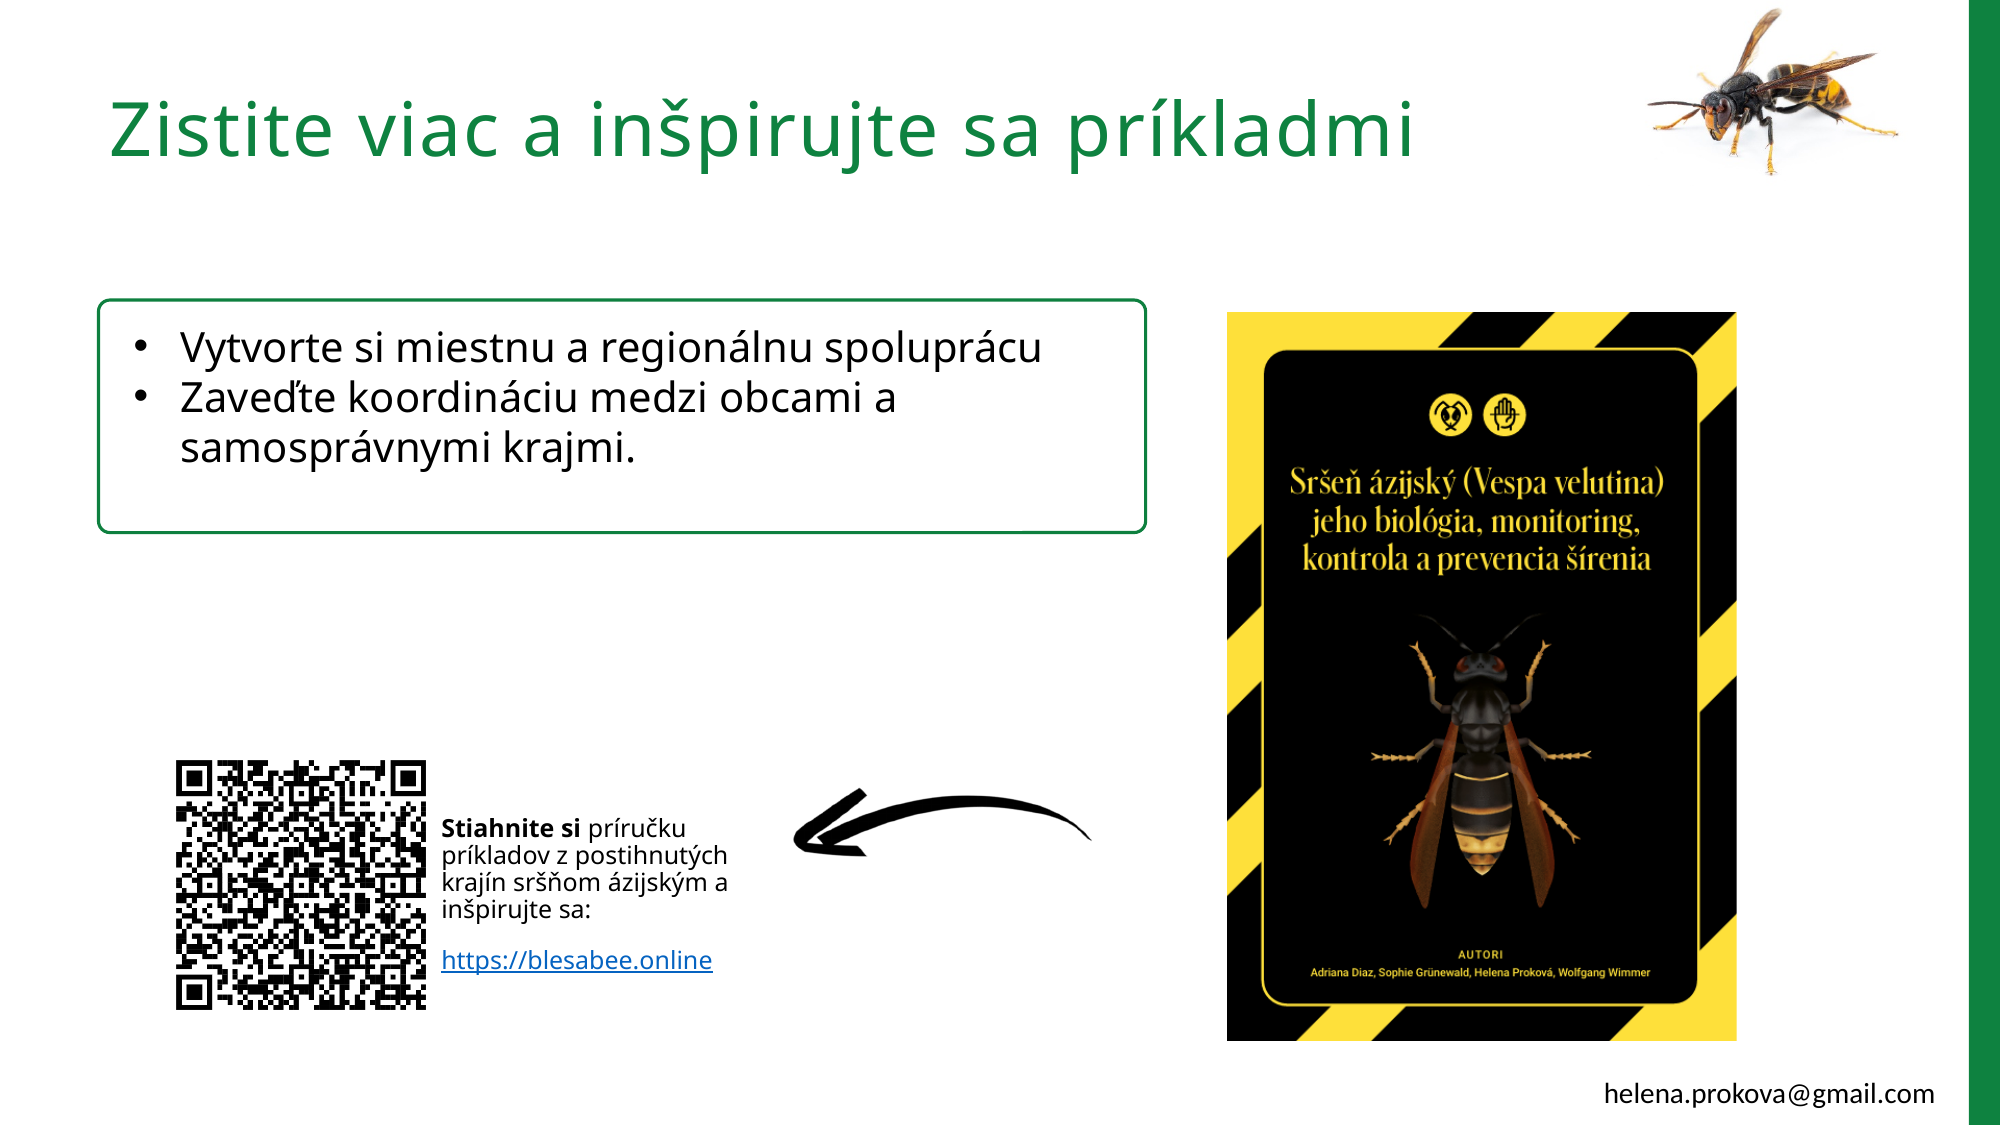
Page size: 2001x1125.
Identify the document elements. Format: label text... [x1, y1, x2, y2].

text_box [1968, 0, 2000, 1125]
text_box Stiahnite si príručku príkladov z postihnutých krajín sršňom ázijským a inšpirujte sa: https://blesabee.online [426, 808, 748, 961]
picture [176, 760, 426, 1010]
text_box helena.prokova@gmail.com [1588, 1067, 1960, 1117]
picture [1227, 312, 1737, 1041]
picture [1634, 0, 1914, 186]
text_box Vytvorte si miestnu a regionálnu spoluprácu Zaveďte koordináciu medzi obcami a samosprávnymi krajmi. [118, 312, 1133, 478]
text_box Zistite viac a inšpirujte sa príkladmi [72, 74, 1634, 180]
picture [705, 604, 1177, 1075]
text_box [97, 298, 1147, 534]
